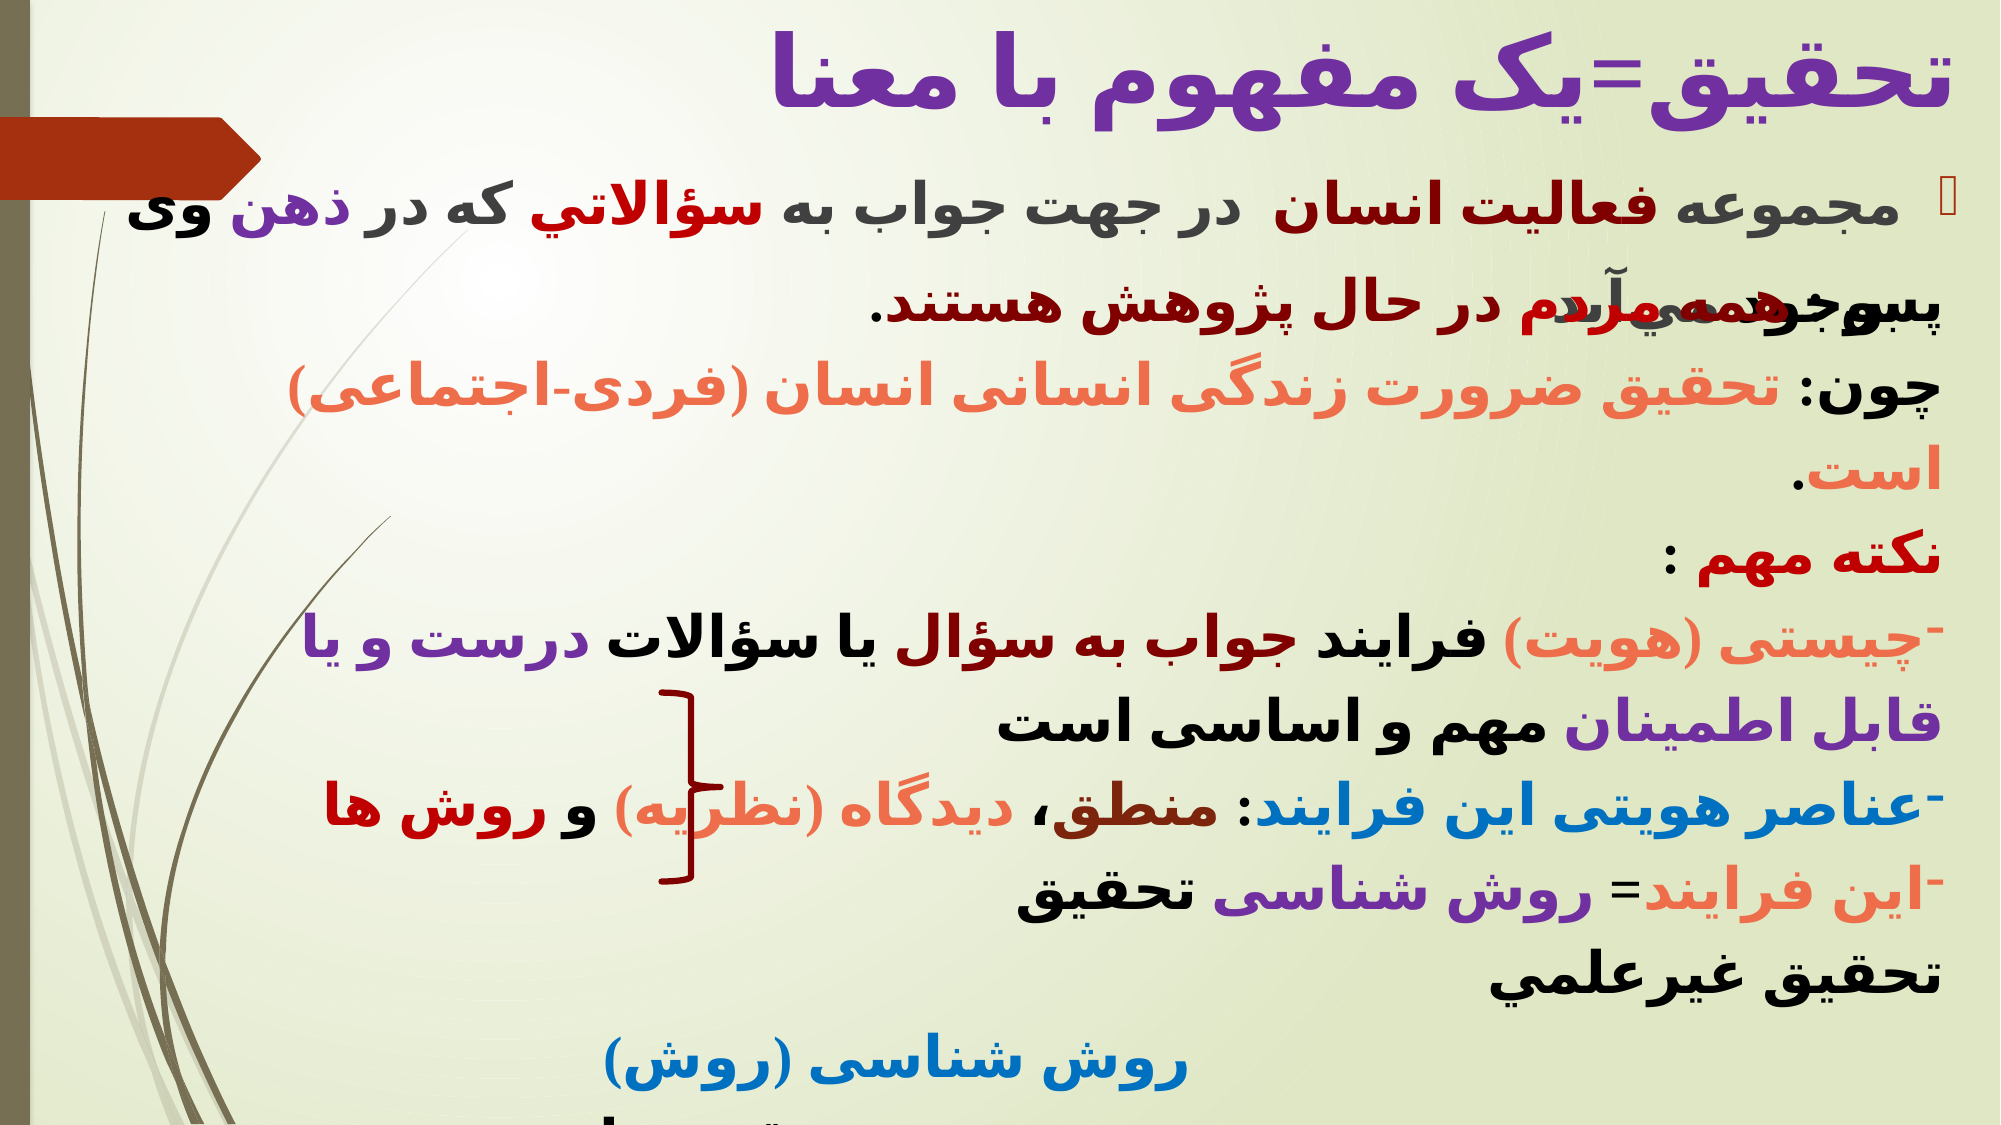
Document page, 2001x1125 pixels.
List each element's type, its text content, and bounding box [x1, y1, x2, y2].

text_box پس : همه مردم در حال پژوهش هستند. چون: تحقیق ضرورت زندگی انسانی انسان (فردی-اجتماعی) است. نكته مهم : چیستی (هویت) فرایند جواب به سؤال يا سؤالات درست و يا قابل اطمينان مهم و اساسی است عناصر هویتی این فرایند: منطق، دیدگاه (نظریه) و روش ها این فرایند= روش شناسی تحقيق تحقیق غیرعلمي روش شناسی (روش) تحقیق علمي [159, 241, 1960, 1125]
text_box [660, 691, 722, 883]
list مجموعه فعاليت انسان در جهت جواب به سؤالاتي كه در ذهن وی بوجود مي‌آيد [102, 131, 1975, 1125]
title تحقيق=یک مفهوم با معنا [375, 0, 1975, 131]
